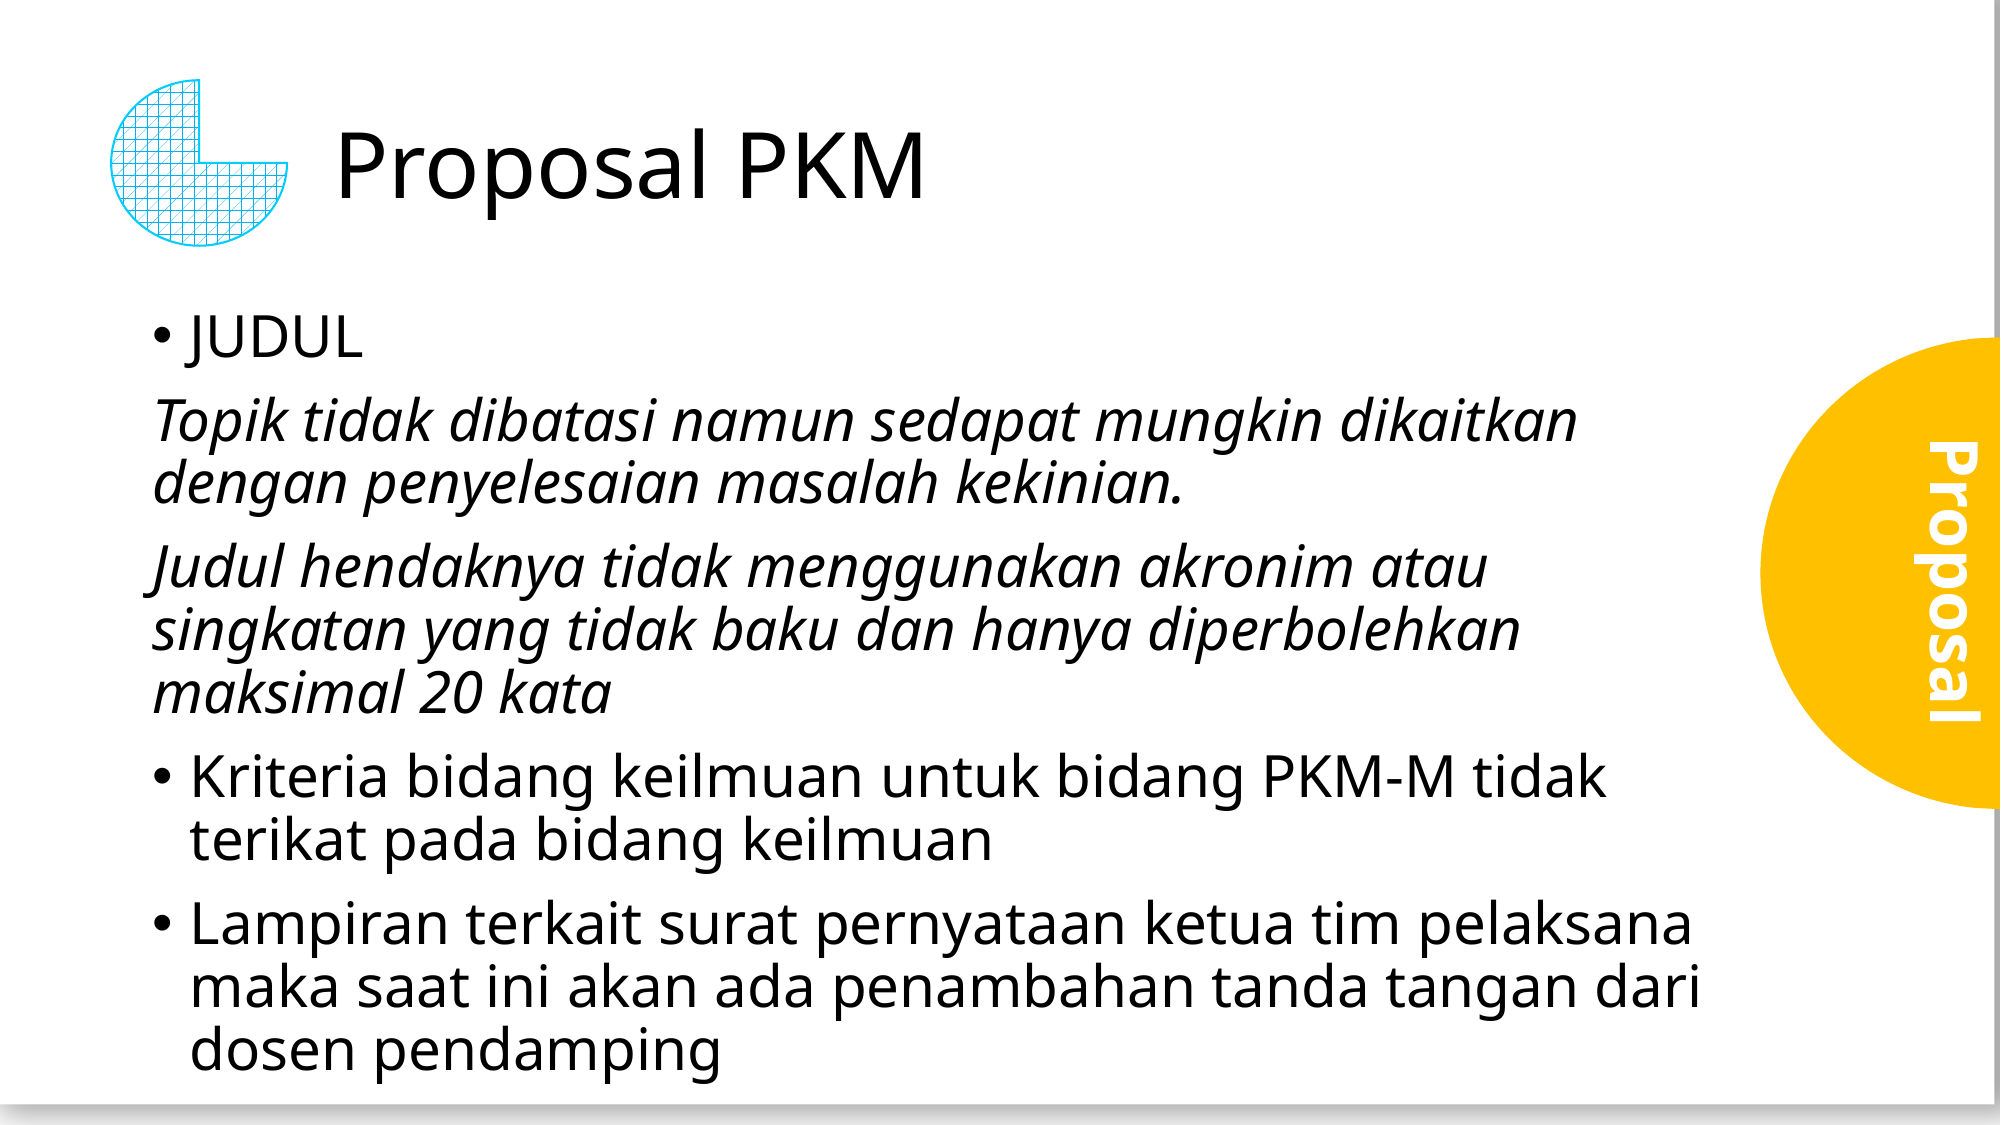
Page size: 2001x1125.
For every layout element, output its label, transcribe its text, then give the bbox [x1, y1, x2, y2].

text_box [1759, 336, 2000, 811]
text_box Proposal [1920, 394, 1995, 769]
text_box 1 [0, 0, 1995, 1105]
text_box [110, 79, 289, 247]
list JUDUL Topik tidak dibatasi namun sedapat mungkin dikaitkan dengan penyelesaian masalah kekinian. Judul hendaknya tidak menggunakan akronim atau singkatan yang tidak baku dan hanya diperbolehkan maksimal 20 kata Kriteria bidang keilmuan untuk bidang PKM-M tidak terikat pada bidang keilmuan Lampiran terkait surat pernyataan ketua tim pelaksana maka saat ini akan ada penambahan tanda tangan dari dosen pendamping [137, 299, 1755, 1014]
title Proposal PKM [318, 59, 1863, 278]
